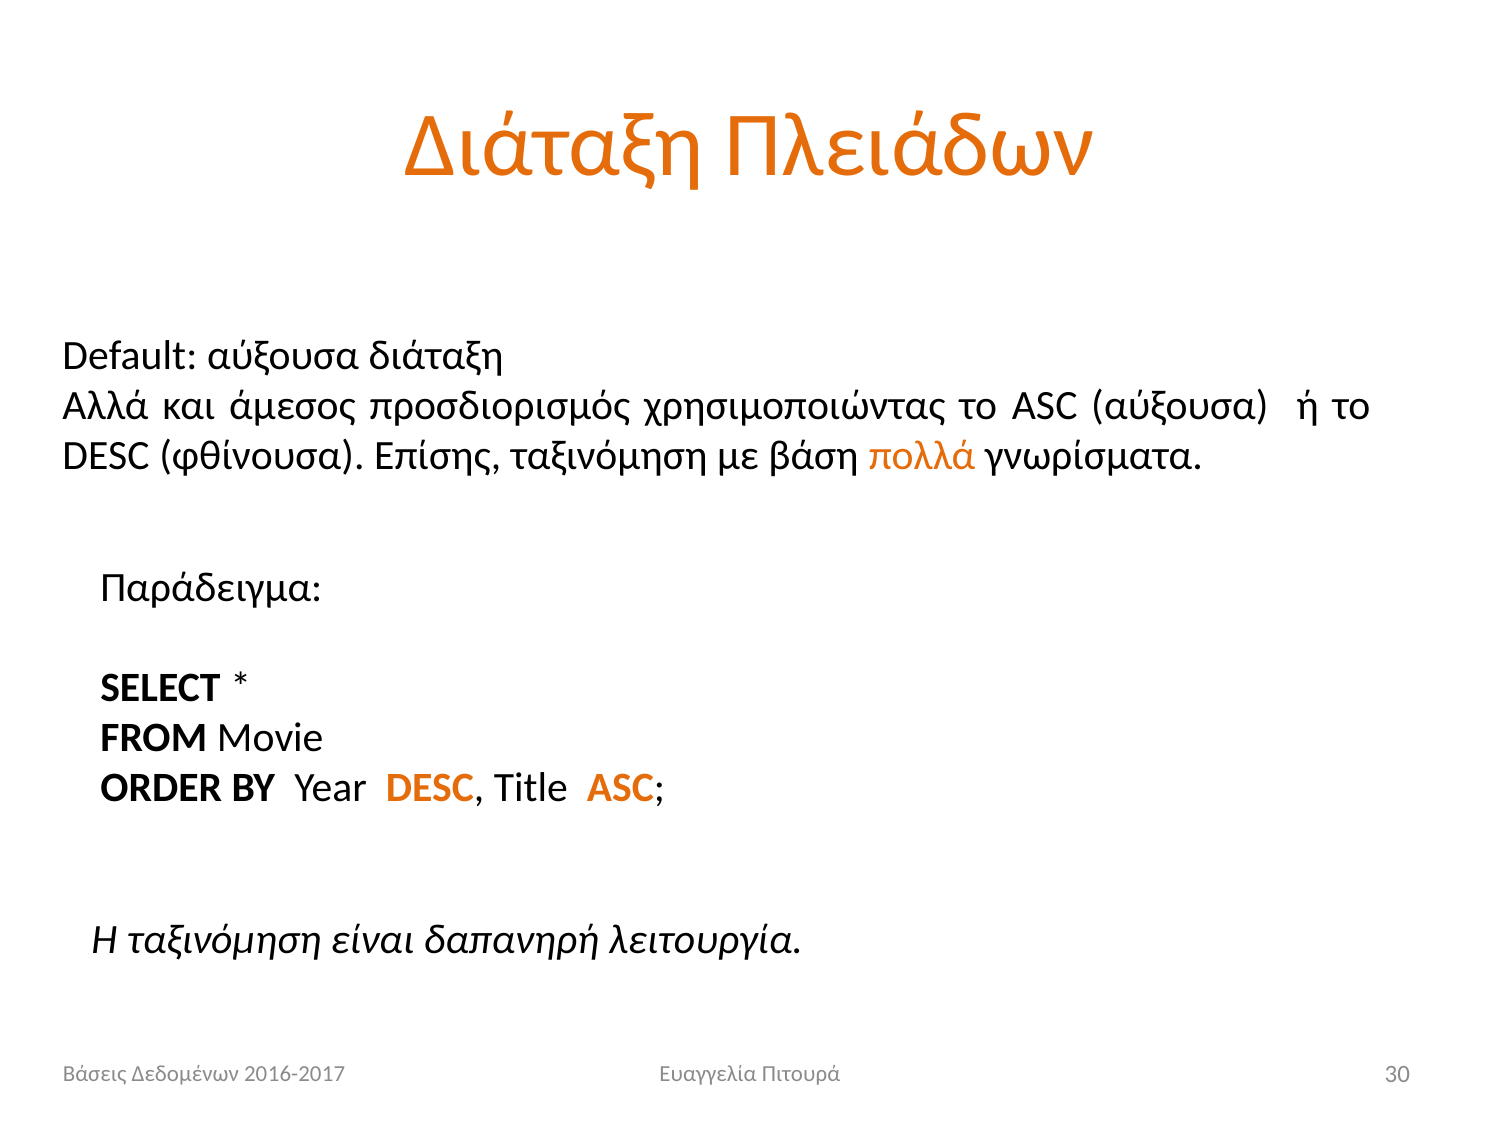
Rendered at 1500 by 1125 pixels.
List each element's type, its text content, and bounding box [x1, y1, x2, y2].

slide_number 30 [1074, 1042, 1425, 1103]
footer Ευαγγελία Πιτουρά [512, 1042, 988, 1103]
text_box Παράδειγμα: SELECT * FROM Movie ORDER BY Year DESC, Title ASC; [85, 552, 1424, 817]
text_box Η ταξινόμηση είναι δαπανηρή λειτουργία. [76, 904, 1415, 970]
text_box Default: αύξουσα διάταξη Αλλά και άμεσος προσδιορισμός χρησιμοποιώντας το ASC (αύξουσα) ή το DESC (φθίνουσα). Επίσης, ταξινόμηση με βάση πολλά γνωρίσματα. [47, 320, 1386, 486]
title Διάταξη Πλειάδων [75, 45, 1425, 233]
text_box Βάσεις Δεδομένων 2016-2017 [47, 1042, 398, 1103]
